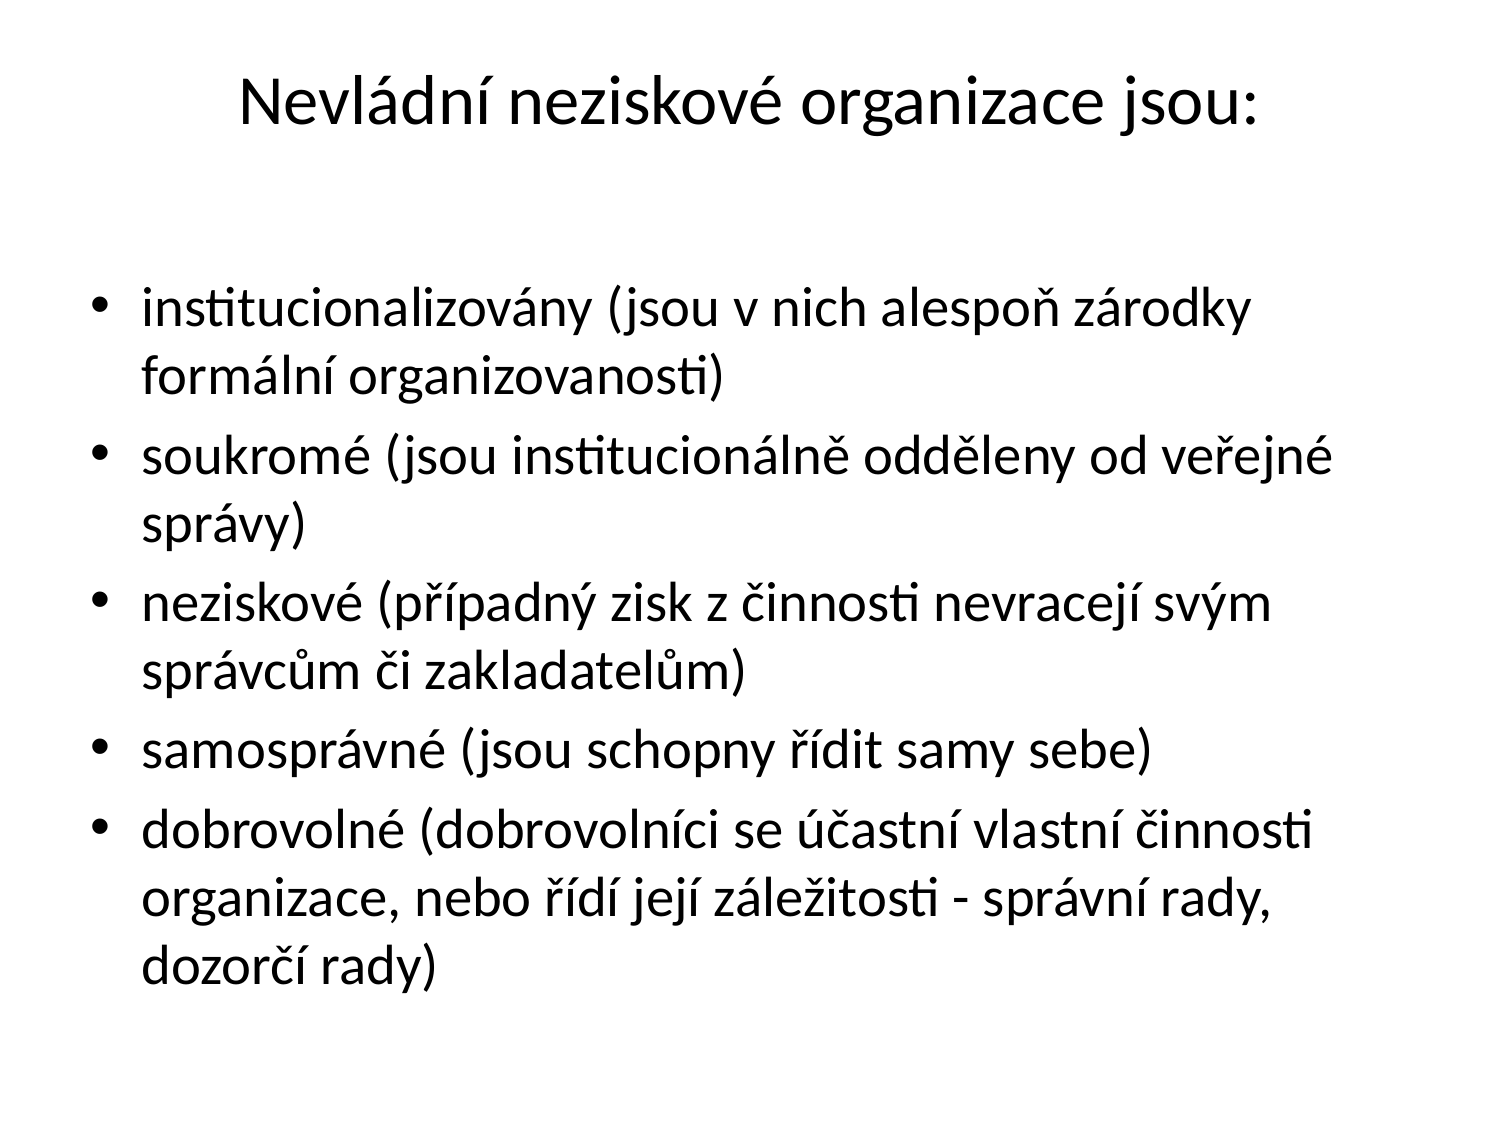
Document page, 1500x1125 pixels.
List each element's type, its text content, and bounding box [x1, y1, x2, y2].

list institucionalizovány (jsou v nich alespoň zárodky formální organizovanosti) soukromé (jsou institucionálně odděleny od veřejné správy) neziskové (případný zisk z činnosti nevracejí svým správcům či zakladatelům) samosprávné (jsou schopny řídit samy sebe) dobrovolné (dobrovolníci se účastní vlastní činnosti organizace, nebo řídí její záležitosti - správní rady, dozorčí rady) [75, 262, 1425, 1005]
title Nevládní neziskové organizace jsou: [75, 45, 1425, 233]
